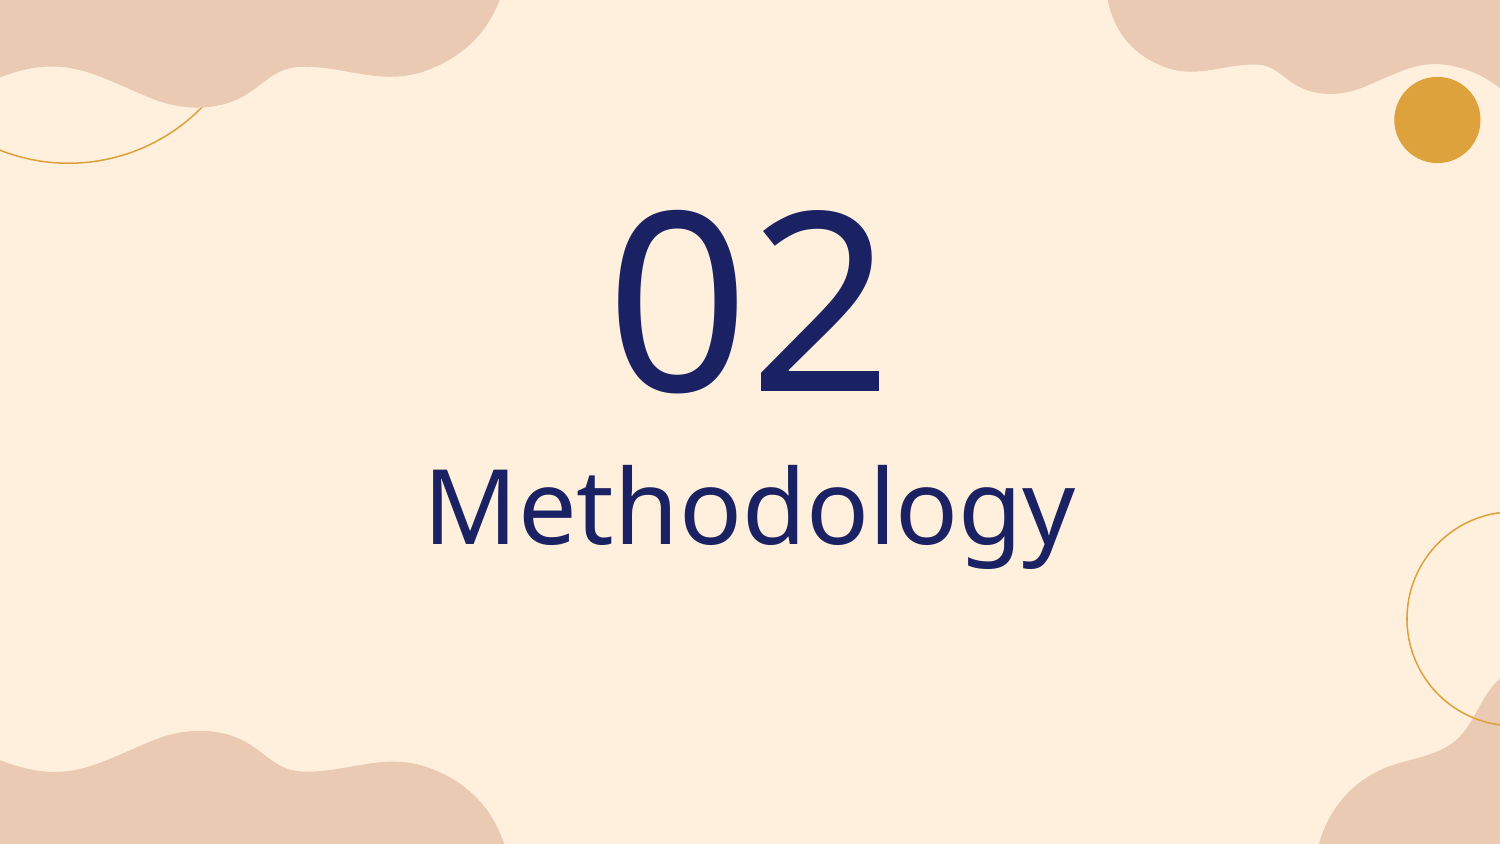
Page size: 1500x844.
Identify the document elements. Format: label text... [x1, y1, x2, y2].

title 02 [378, 126, 1122, 402]
title Methodology [180, 425, 1320, 549]
